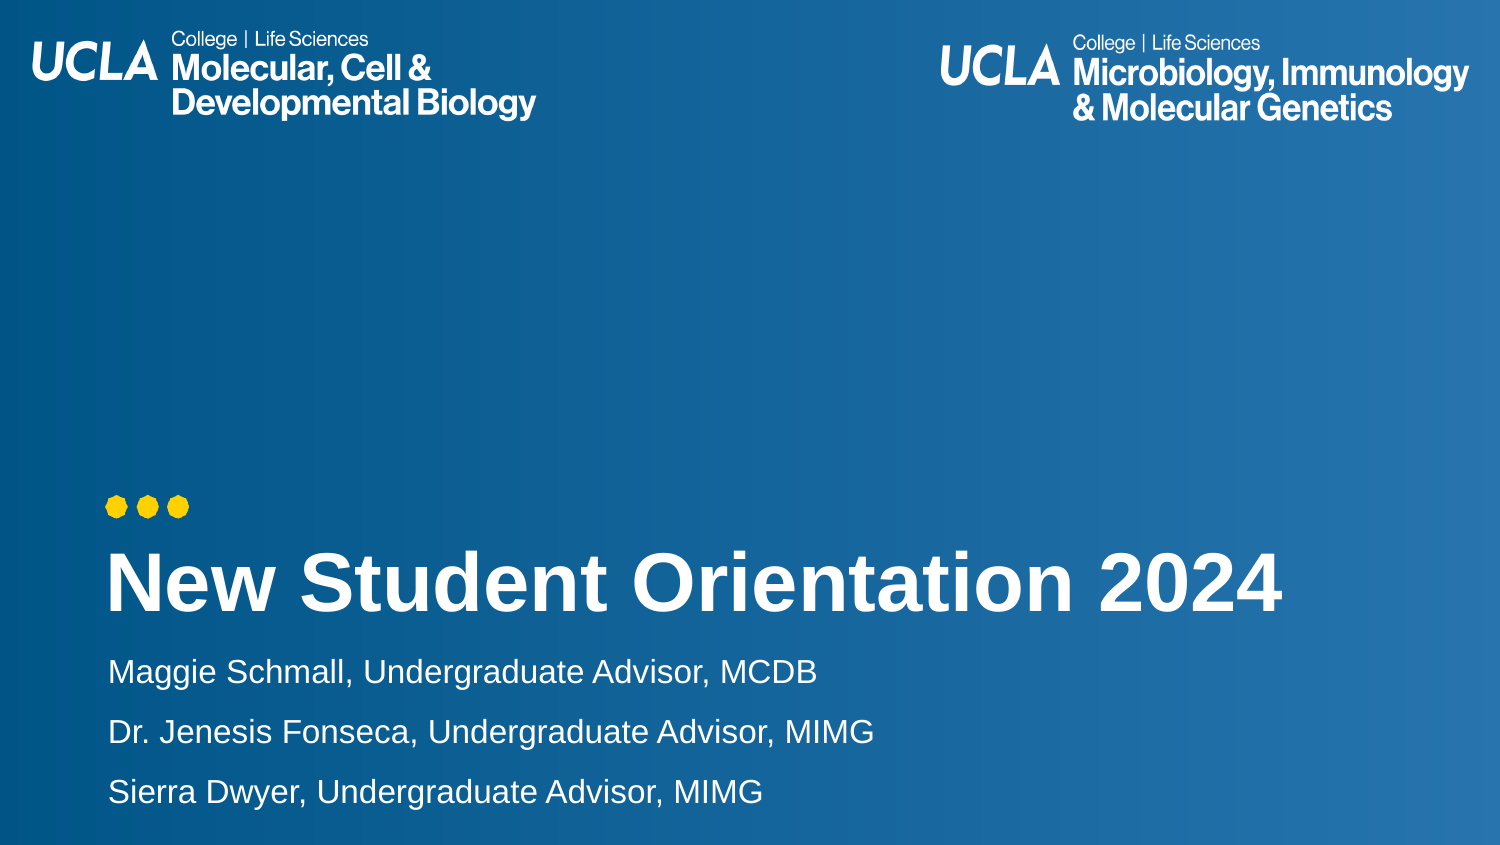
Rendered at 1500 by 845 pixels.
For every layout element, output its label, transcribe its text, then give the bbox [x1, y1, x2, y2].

picture [105, 494, 189, 519]
picture [2, 0, 567, 152]
title New Student Orientation 2024 [105, 540, 1290, 630]
list Maggie Schmall, Undergraduate Advisor, MCDB Dr. Jenesis Fonseca, Undergraduate Advisor, MIMG Sierra Dwyer, Undergraduate Advisor, MIMG [105, 630, 1290, 805]
picture [912, 3, 1497, 152]
